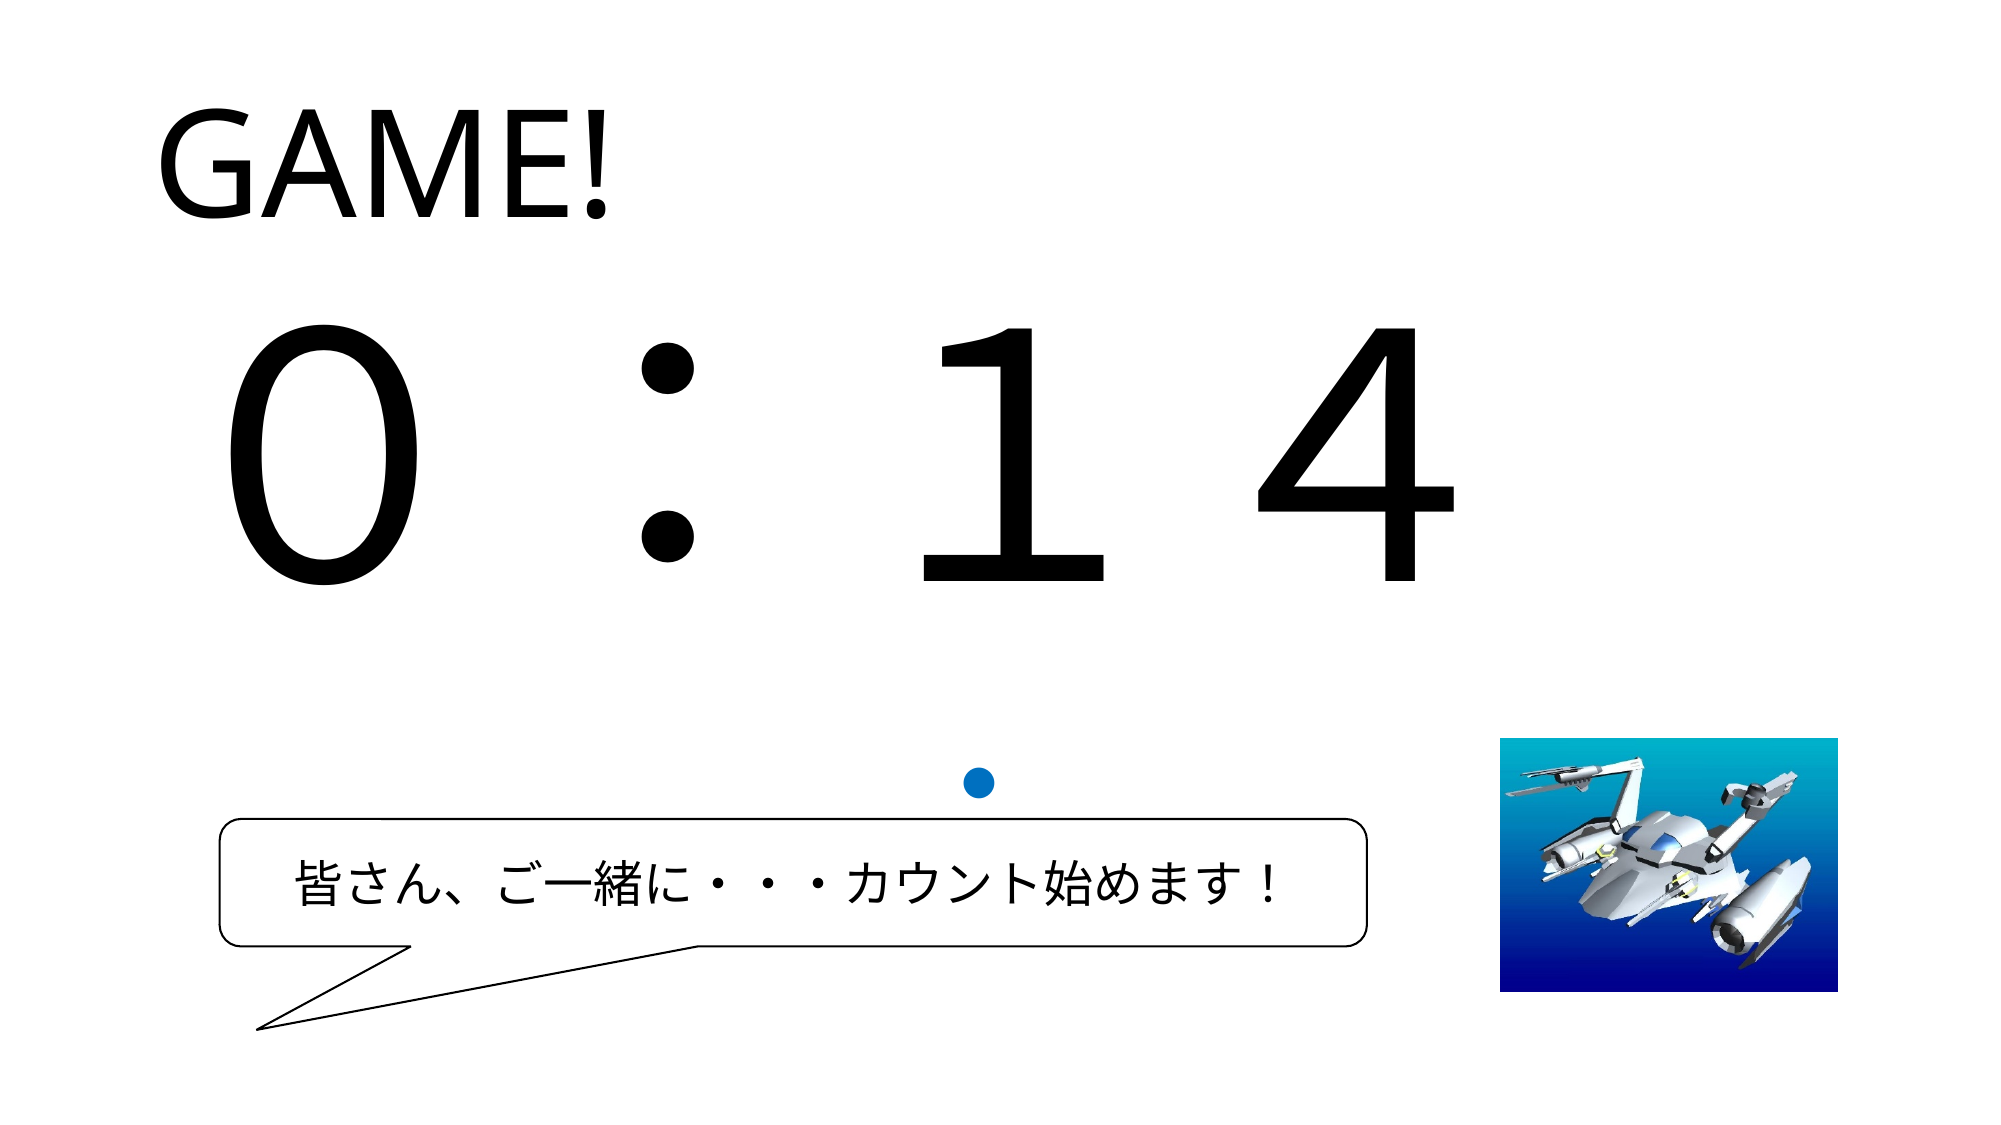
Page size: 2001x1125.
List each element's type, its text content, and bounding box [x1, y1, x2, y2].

text_box ● [944, 728, 1390, 824]
picture [1500, 738, 1838, 992]
title GAME! [137, 59, 1863, 278]
text_box 皆さん、ご一緒に・・・カウント始めます！ [218, 817, 1368, 1031]
list ０：１４ [137, 277, 1610, 806]
